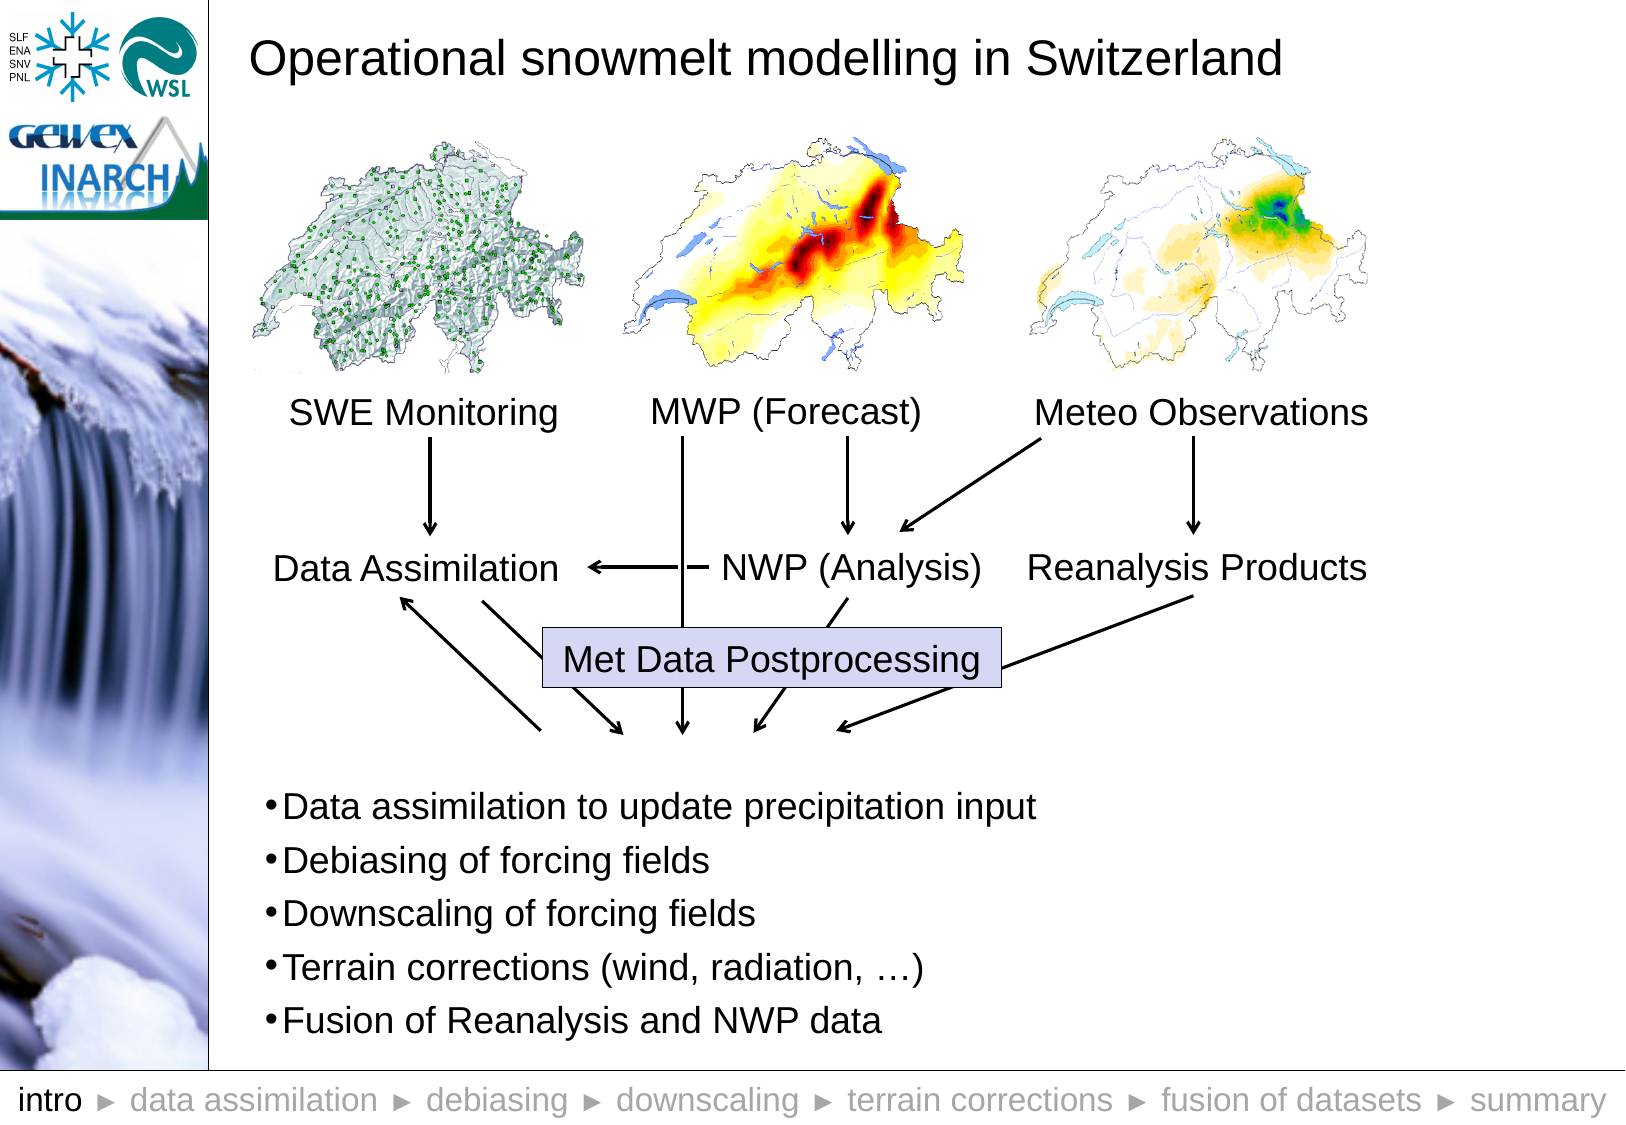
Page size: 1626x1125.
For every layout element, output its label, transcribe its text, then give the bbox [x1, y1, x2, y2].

picture [9, 12, 110, 102]
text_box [481, 600, 624, 736]
picture [0, 112, 208, 1070]
picture [118, 17, 199, 97]
text_box intro ► data assimilation ► debiasing ► downscaling ► terrain corrections ► fusion of datasets ► summary [0, 1081, 1625, 1125]
text_box Reanalysis Products [1011, 535, 1408, 596]
text_box MWP (Forecast) [635, 379, 978, 440]
text_box Data Assimilation [258, 536, 624, 596]
text_box Met Data Postprocessing [628, 627, 678, 688]
picture [623, 136, 964, 372]
text_box SWE Monitoring [273, 380, 613, 440]
text_box NWP (Analysis) [706, 535, 1011, 596]
text_box Meteo Observations [1019, 380, 1415, 441]
text_box Data assimilation to update precipitation input Debiasing of forcing fields Downscaling of forcing fields Terrain corrections (wind, radiation, …) Fusion of Reanalysis and NWP data [238, 775, 1415, 1049]
picture [1028, 135, 1368, 372]
text_box Met Data Postprocessing [686, 627, 748, 688]
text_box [899, 438, 1042, 533]
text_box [835, 595, 1194, 732]
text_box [399, 596, 541, 732]
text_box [753, 597, 832, 733]
picture [245, 141, 585, 378]
text_box Operational snowmelt modelling in Switzerland [233, 18, 1592, 601]
